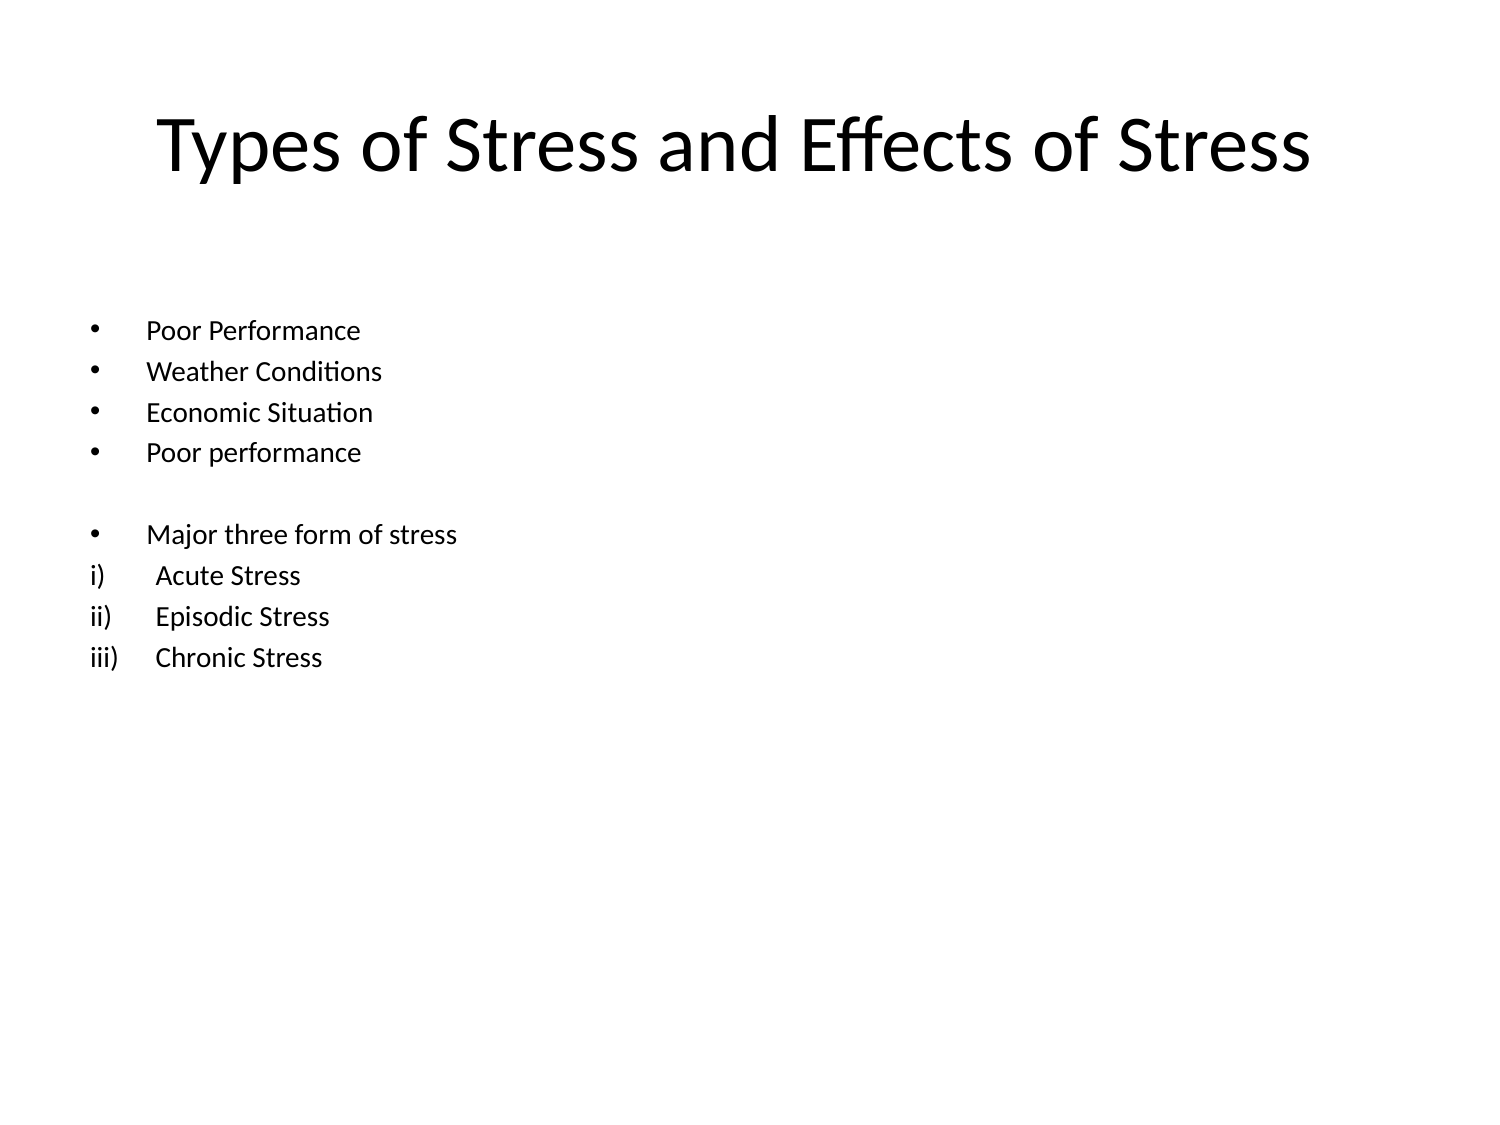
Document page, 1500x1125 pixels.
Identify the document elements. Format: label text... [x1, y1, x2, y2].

title Types of Stress and Effects of Stress [75, 45, 1425, 233]
list Poor Performance Weather Conditions Economic Situation Poor performance Major three form of stress Acute Stress Episodic Stress Chronic Stress [75, 262, 1425, 1005]
